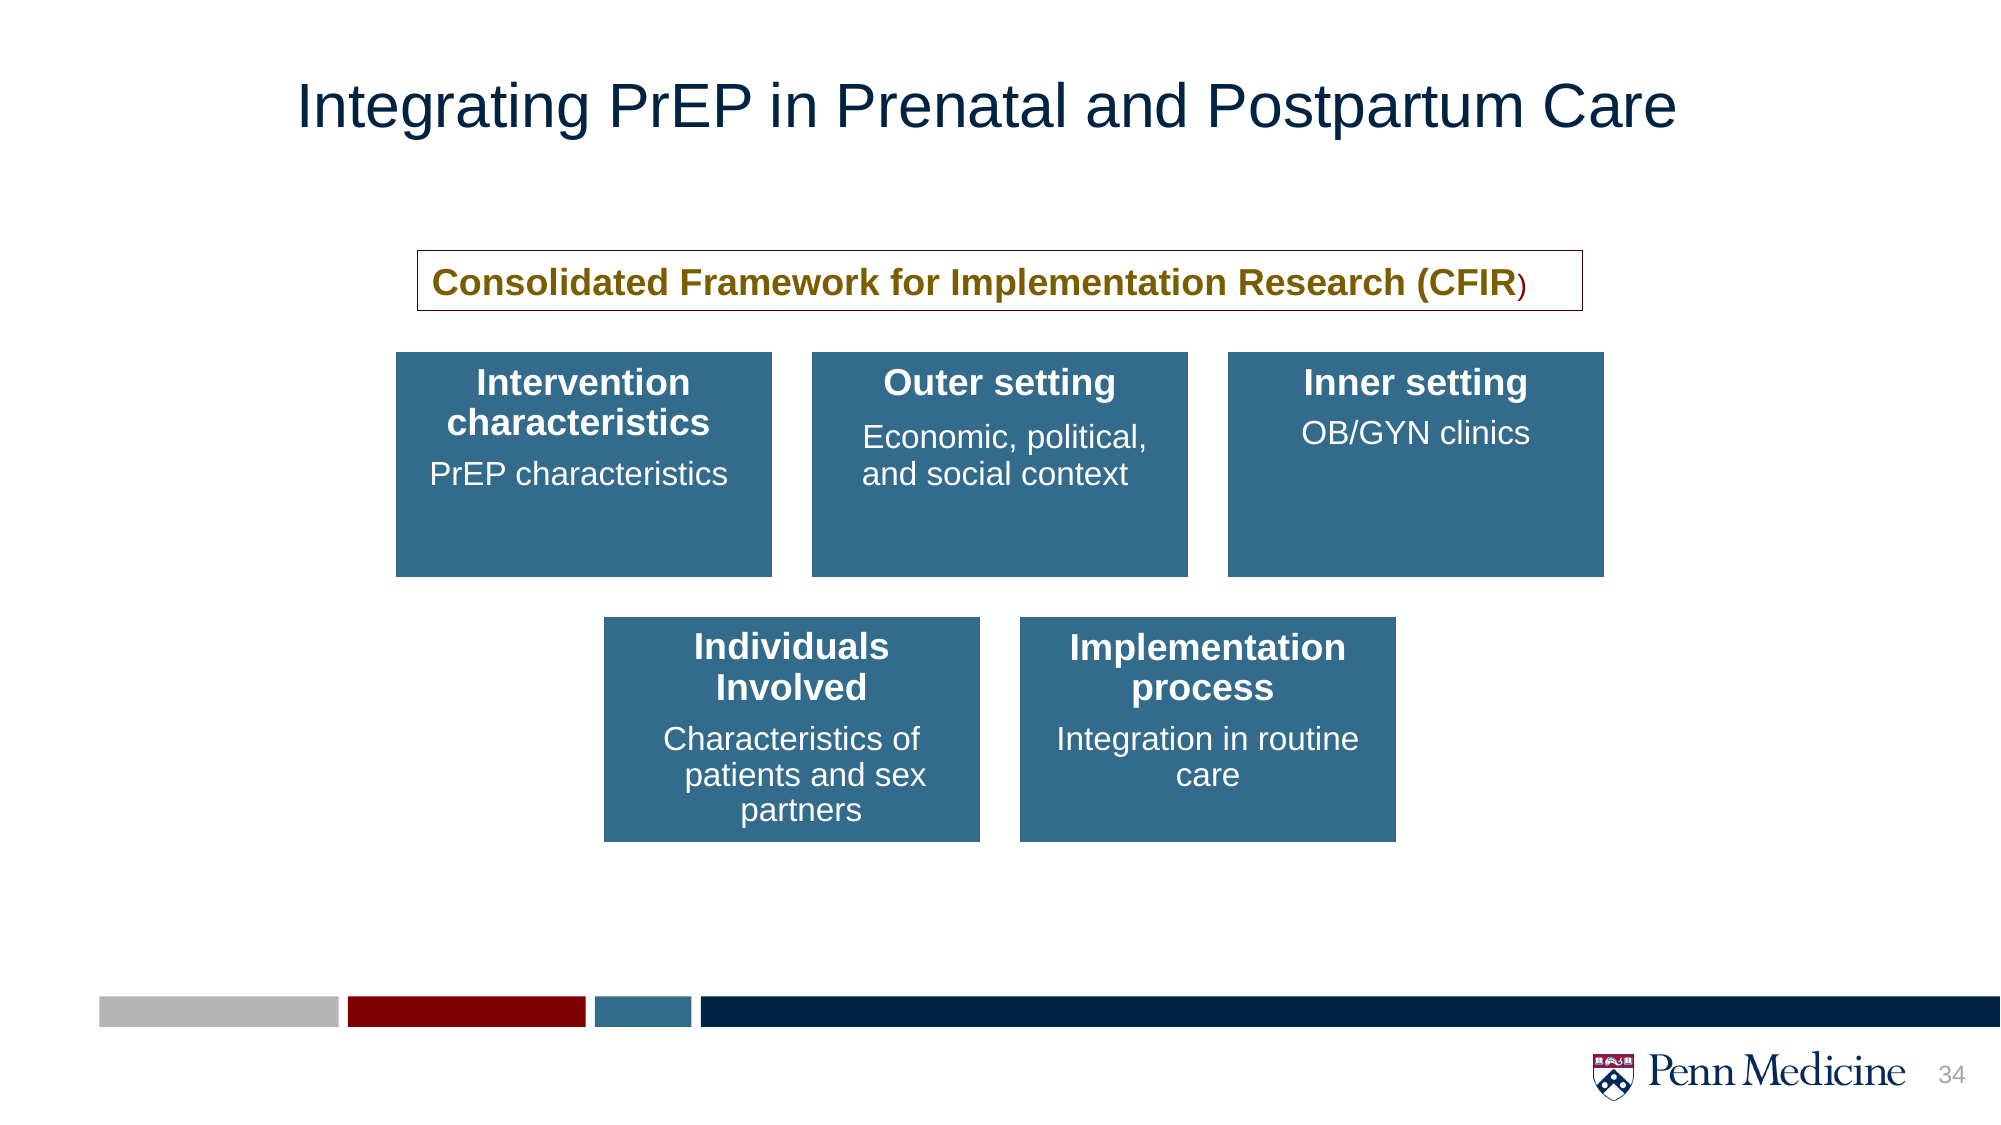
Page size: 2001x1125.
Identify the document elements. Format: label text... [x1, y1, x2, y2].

text_box Consolidated Framework for Implementation Research (CFIR) [417, 250, 1583, 311]
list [324, 351, 1675, 844]
title Integrating PrEP in Prenatal and Postpartum Care [281, 0, 1774, 212]
